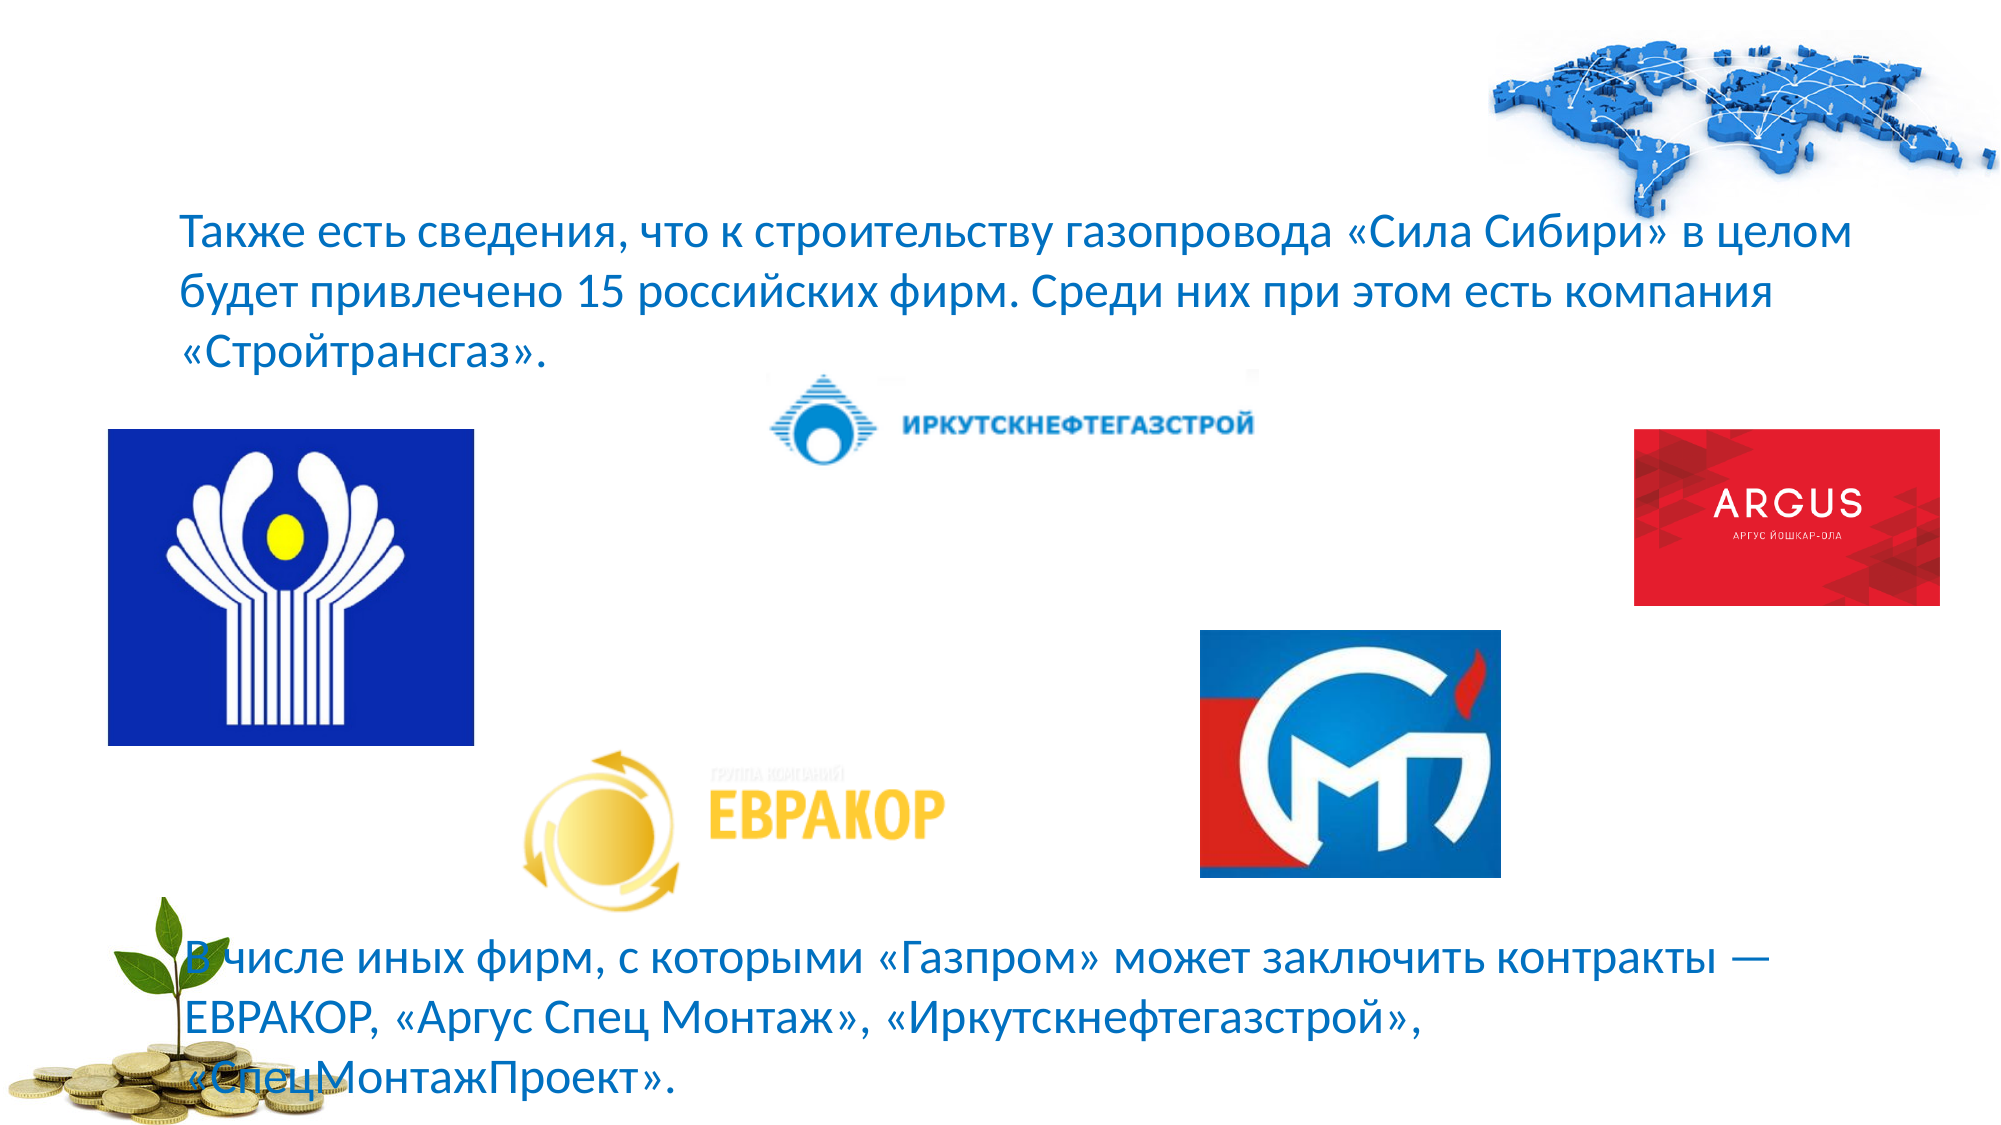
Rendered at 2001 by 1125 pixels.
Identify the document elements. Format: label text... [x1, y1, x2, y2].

picture [1488, 30, 2000, 234]
picture [766, 369, 1259, 470]
text_box В числе иных фирм, с которыми «Газпром» может заключить контракты — ЕВРАКОР, «Аргус Спец Монтаж», «Иркутскнефтегазстрой», «СпецМонтажПроект». [164, 913, 1902, 1114]
picture [1634, 429, 1940, 606]
picture [0, 897, 363, 1125]
picture [64, 429, 1013, 957]
picture [1200, 630, 1501, 878]
text_box Также есть сведения, что к строительству газопровода «Сила Сибири» в целом будет привлечено 15 российских фирм. Среди них при этом есть компания «Стройтрансгаз». [164, 189, 1902, 385]
